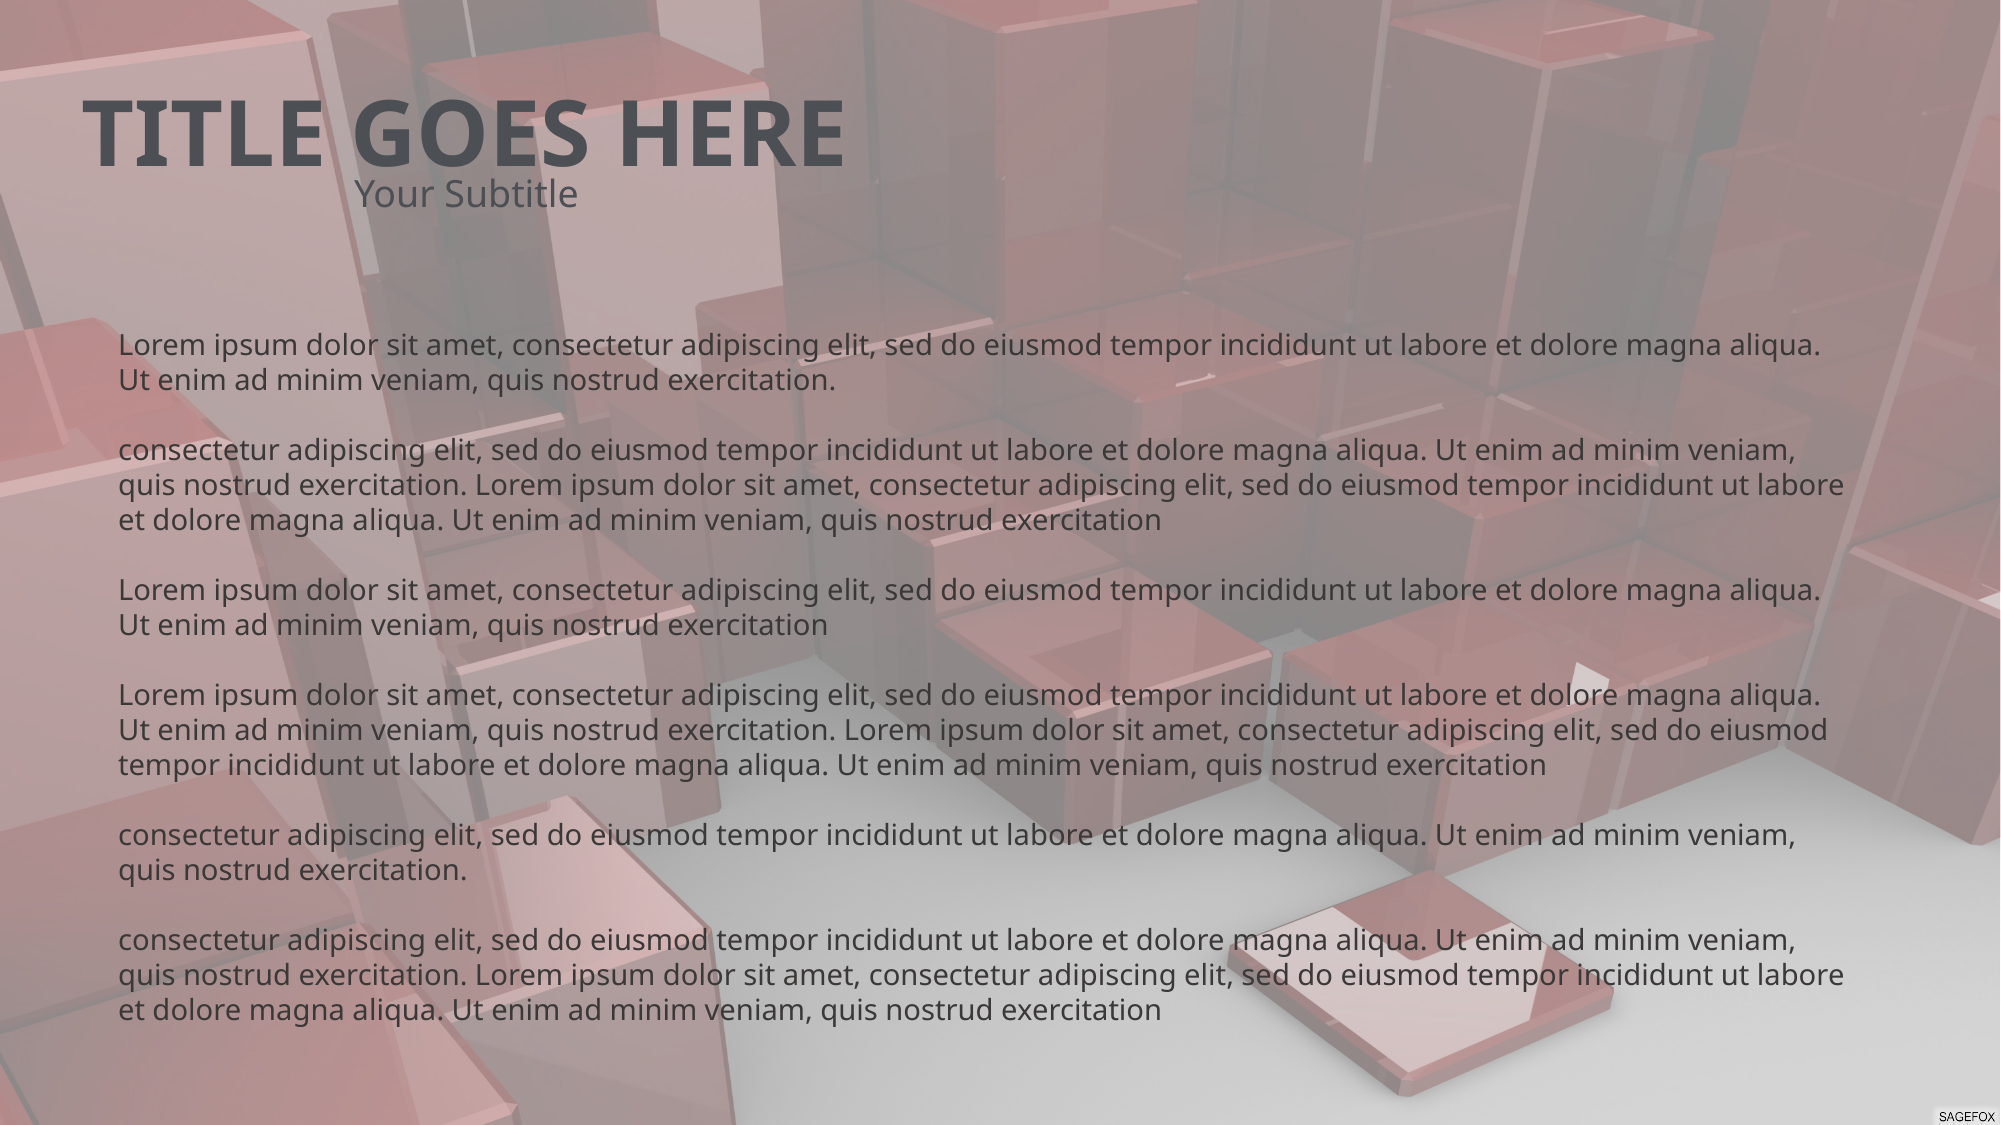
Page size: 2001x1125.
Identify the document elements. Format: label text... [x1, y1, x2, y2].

picture [1936, 1111, 1997, 1125]
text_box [13, 66, 918, 224]
text_box Lorem ipsum dolor sit amet, consectetur adipiscing elit, sed do eiusmod tempor incididunt ut labore et dolore magna aliqua. Ut enim ad minim veniam, quis nostrud exercitation. consectetur adipiscing elit, sed do eiusmod tempor incididunt ut labore et dolore magna aliqua. Ut enim ad minim veniam, quis nostrud exercitation. Lorem ipsum dolor sit amet, consectetur adipiscing elit, sed do eiusmod tempor incididunt ut labore et dolore magna aliqua. Ut enim ad minim veniam, quis nostrud exercitation Lorem ipsum dolor sit amet, consectetur adipiscing elit, sed do eiusmod tempor incididunt ut labore et dolore magna aliqua. Ut enim ad minim veniam, quis nostrud exercitation Lorem ipsum dolor sit amet, consectetur adipiscing elit, sed do eiusmod tempor incididunt ut labore et dolore magna aliqua. Ut enim ad minim veniam, quis nostrud exercitation. Lorem ipsum dolor sit amet, consectetur adipiscing elit, sed do eiusmod tempor incididunt ut labore et dolore magna aliqua. Ut enim ad minim veniam, quis nostrud exercitation consectetur adipiscing elit, sed do eiusmod tempor incididunt ut labore et dolore magna aliqua. Ut enim ad minim veniam, quis nostrud exercitation. consectetur adipiscing elit, sed do eiusmod tempor incididunt ut labore et dolore magna aliqua. Ut enim ad minim veniam, quis nostrud exercitation. Lorem ipsum dolor sit amet, consectetur adipiscing elit, sed do eiusmod tempor incididunt ut labore et dolore magna aliqua. Ut enim ad minim veniam, quis nostrud exercitation [103, 319, 1866, 1069]
